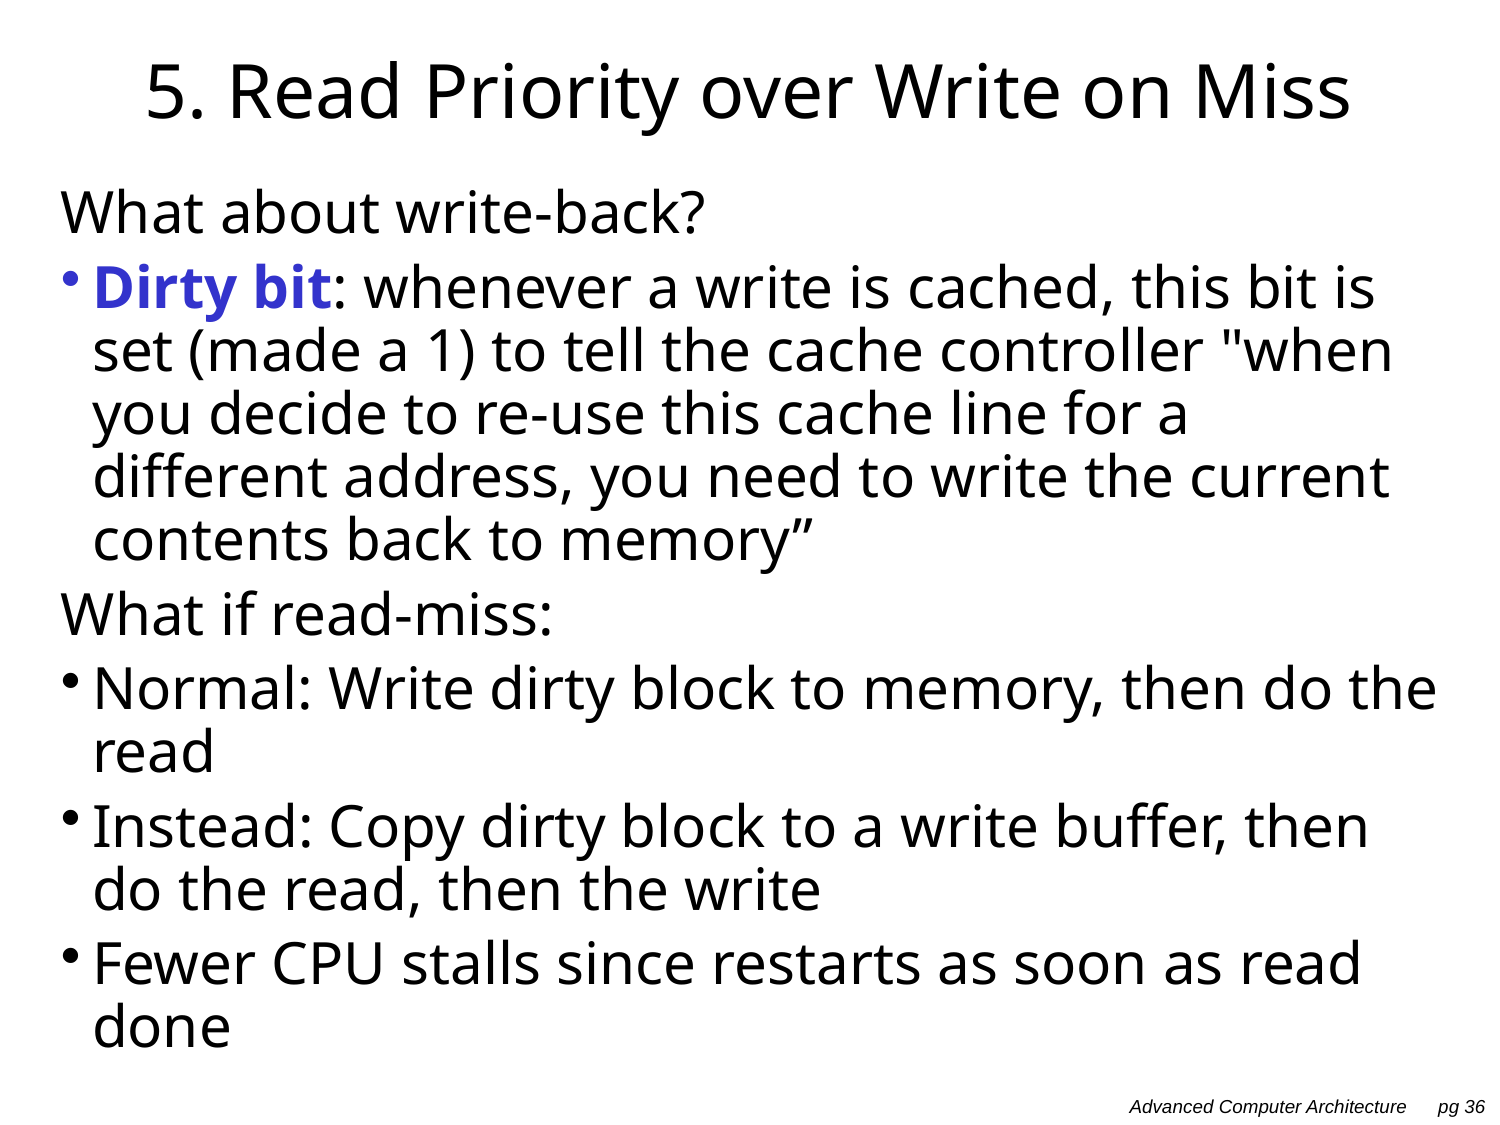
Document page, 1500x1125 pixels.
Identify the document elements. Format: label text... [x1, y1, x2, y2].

list What about write-back? Dirty bit: whenever a write is cached, this bit is set (made a 1) to tell the cache controller "when you decide to re-use this cache line for a different address, you need to write the current contents back to memory” What if read-miss: Normal: Write dirty block to memory, then do the read Instead: Copy dirty block to a write buffer, then do the read, then the write Fewer CPU stalls since restarts as soon as read done [45, 175, 1455, 1063]
title 5. Read Priority over Write on Miss [47, 37, 1451, 158]
